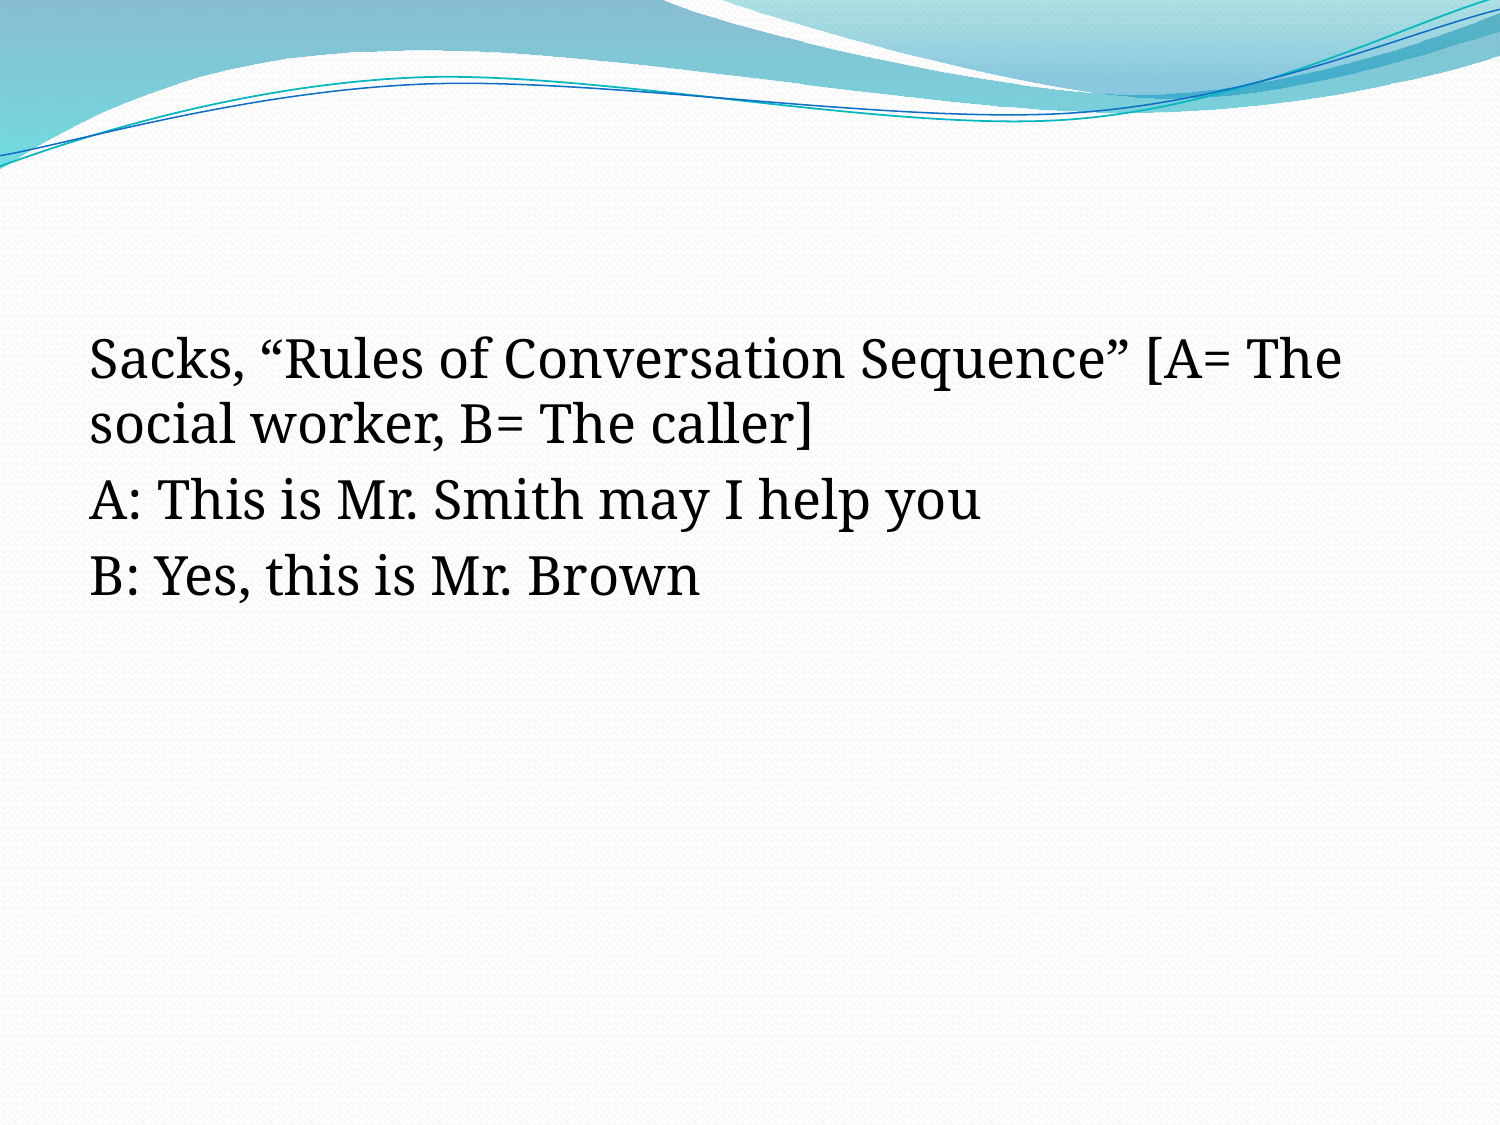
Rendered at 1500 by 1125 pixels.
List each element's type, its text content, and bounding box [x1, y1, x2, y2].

list Sacks, “Rules of Conversation Sequence” [A= The social worker, B= The caller] A: This is Mr. Smith may I help you B: Yes, this is Mr. Brown [75, 317, 1425, 1038]
